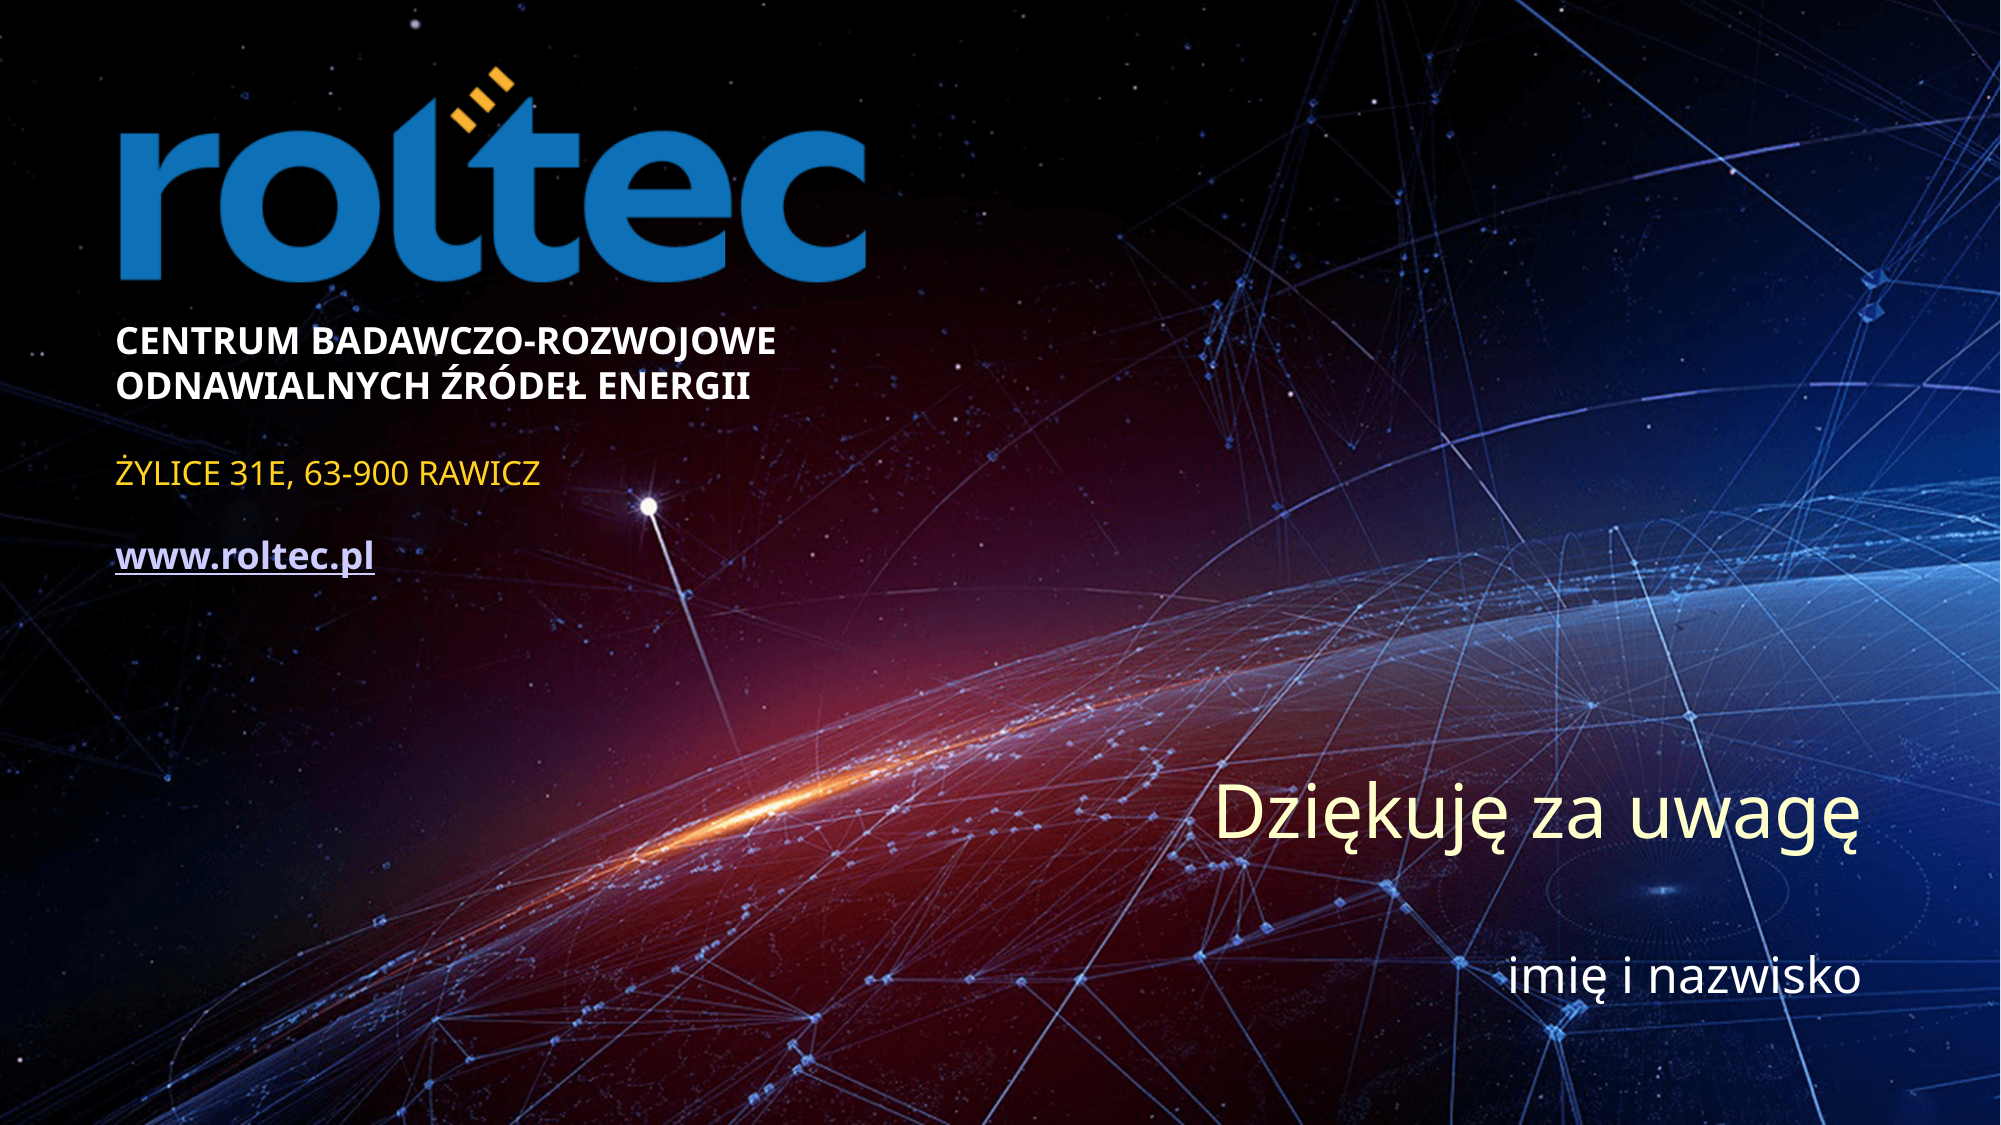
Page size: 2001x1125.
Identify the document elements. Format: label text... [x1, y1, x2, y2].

text_box Dziękuję za uwagę imię i nazwisko [0, 755, 1879, 1011]
text_box CENTRUM BADAWCZO-ROZWOJOWE ODNAWIALNYCH ŹRÓDEŁ ENERGII ŻYLICE 31E, 63-900 RAWICZ www.roltec.pl [100, 310, 1101, 591]
picture [0, 0, 2001, 1125]
